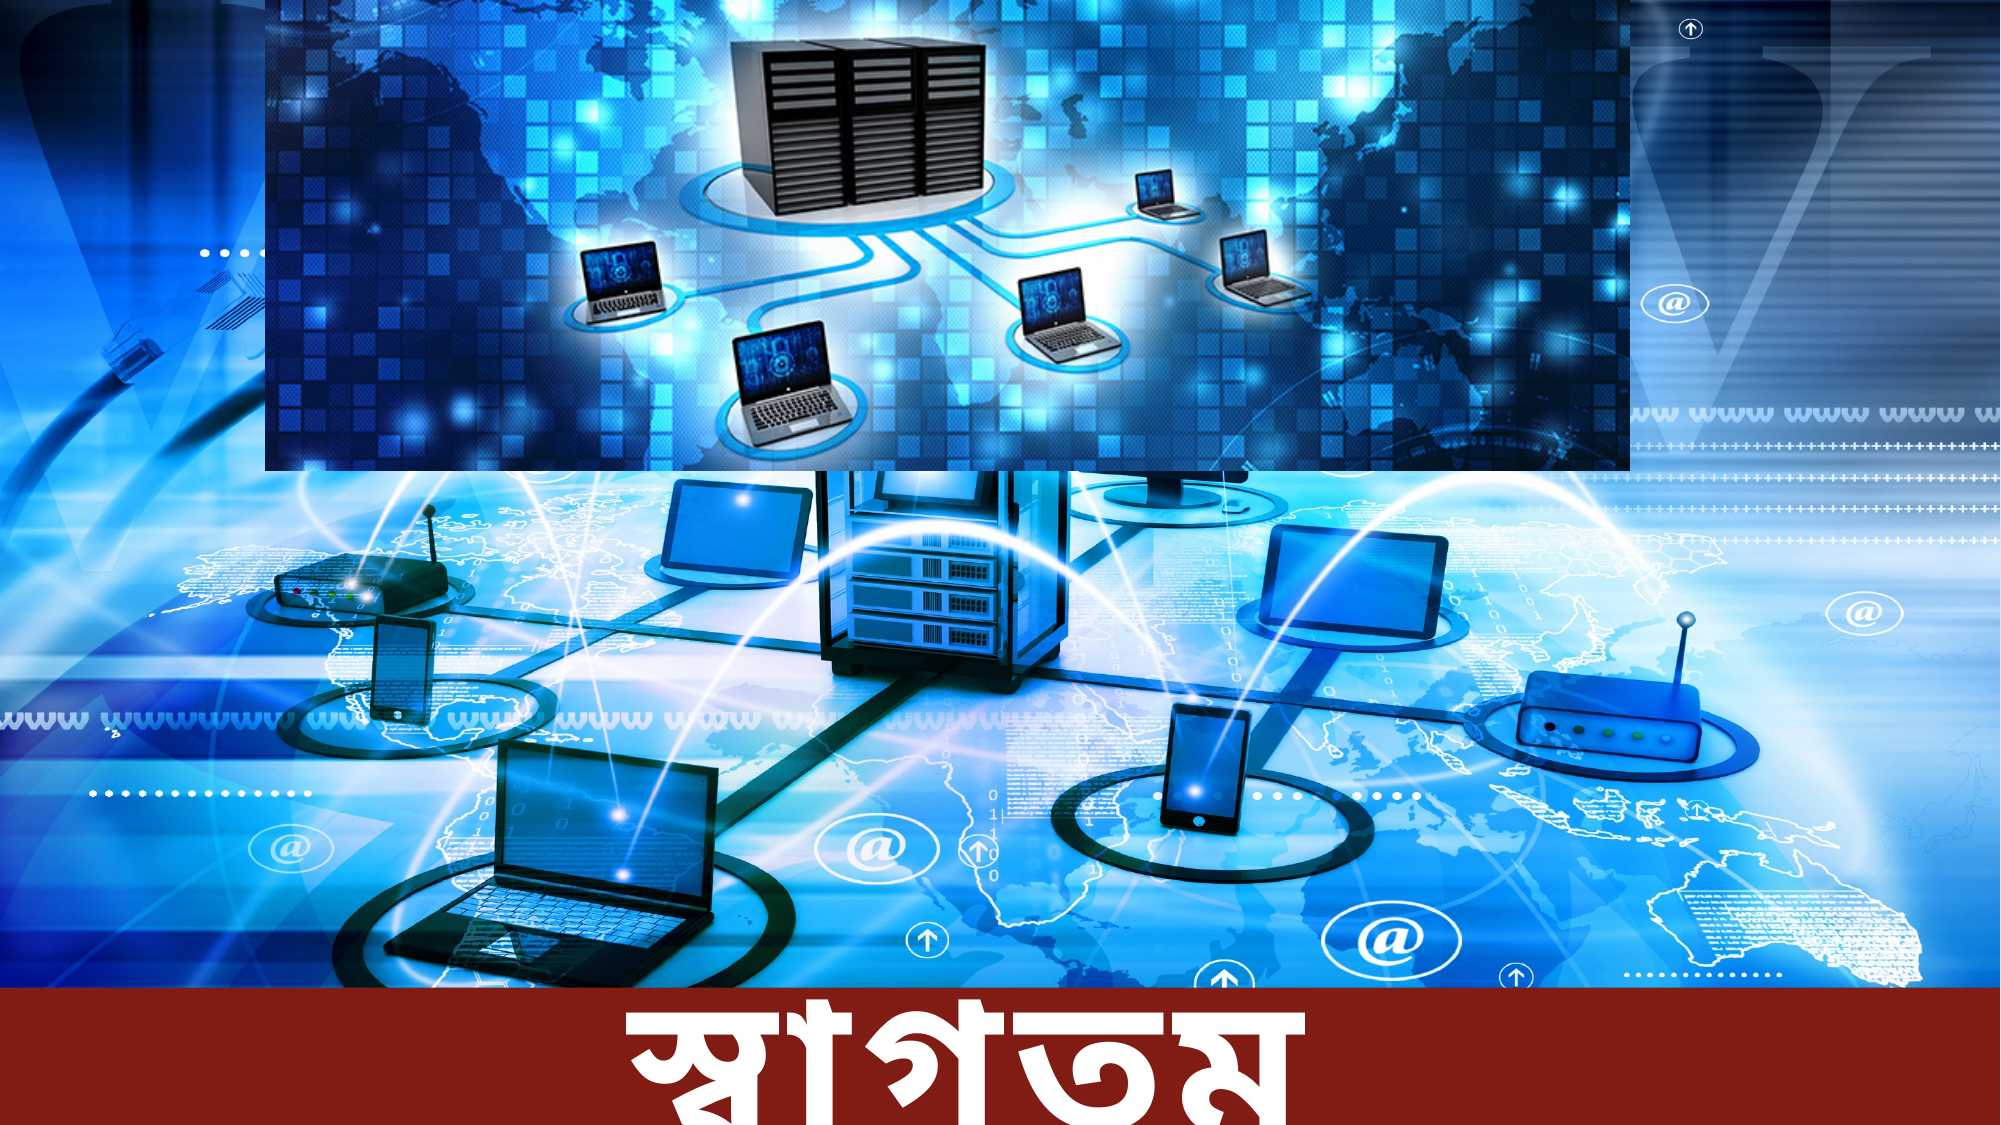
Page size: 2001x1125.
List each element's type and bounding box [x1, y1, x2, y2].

text_box [0, 0, 2000, 1120]
